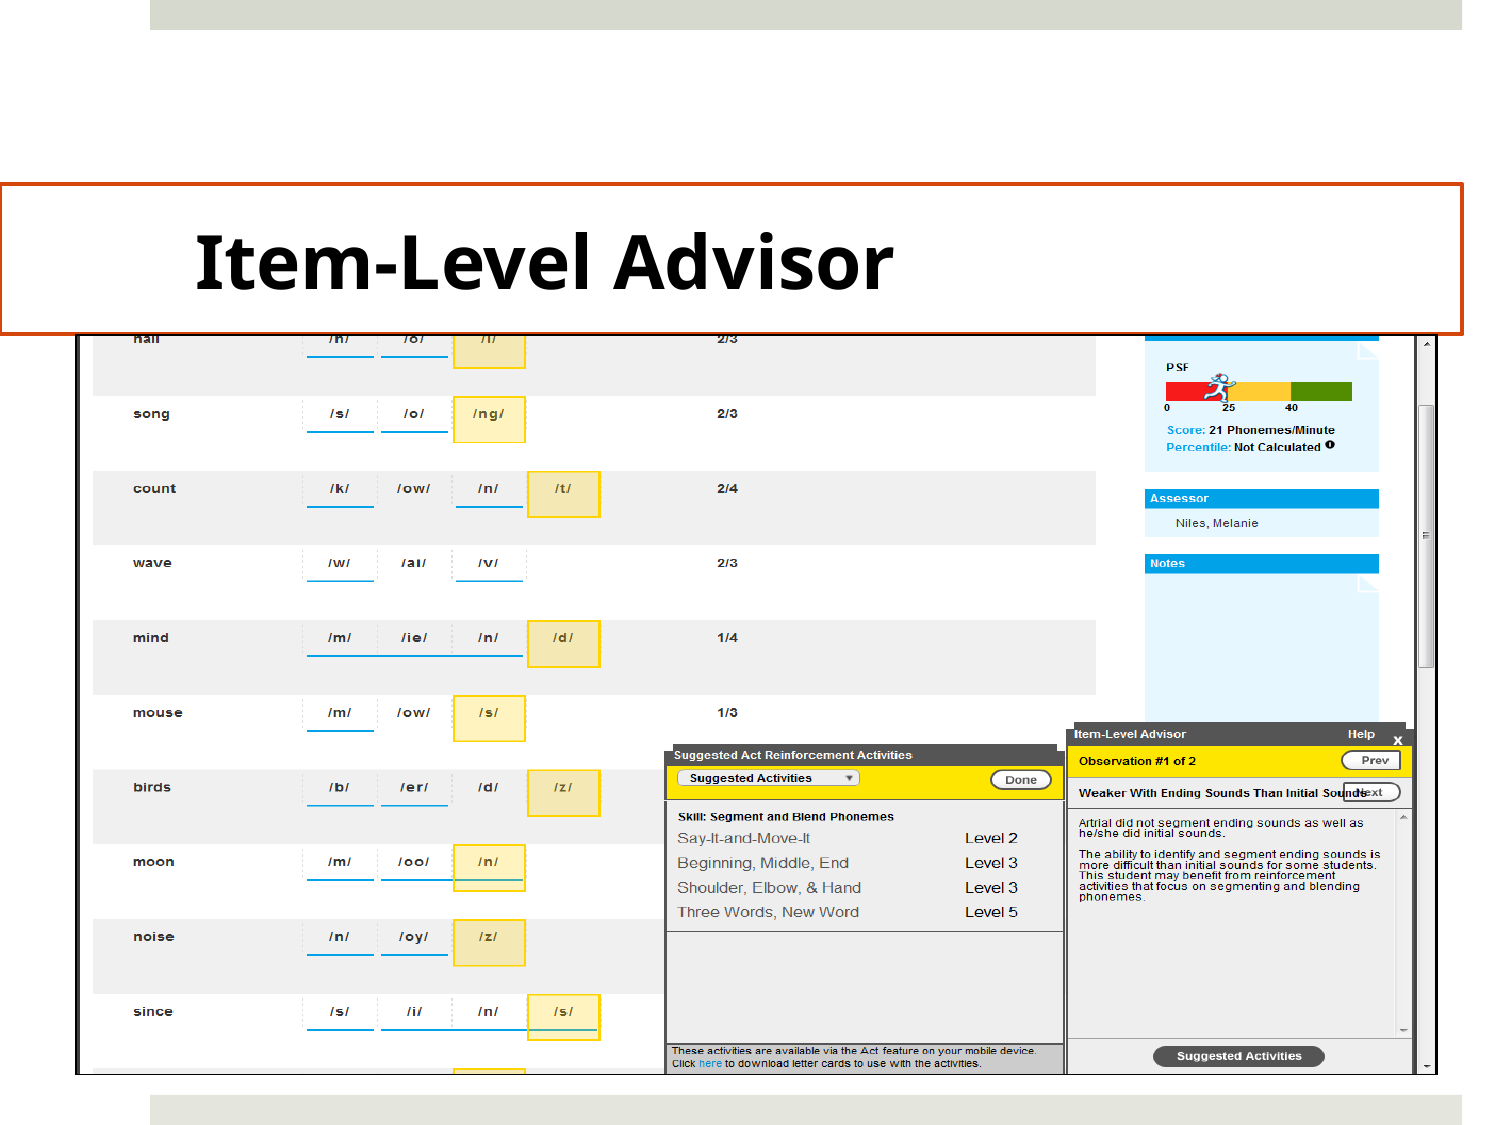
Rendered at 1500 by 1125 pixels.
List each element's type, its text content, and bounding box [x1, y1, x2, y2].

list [74, 333, 1438, 1076]
title Item-Level Advisor [0, 182, 1464, 336]
